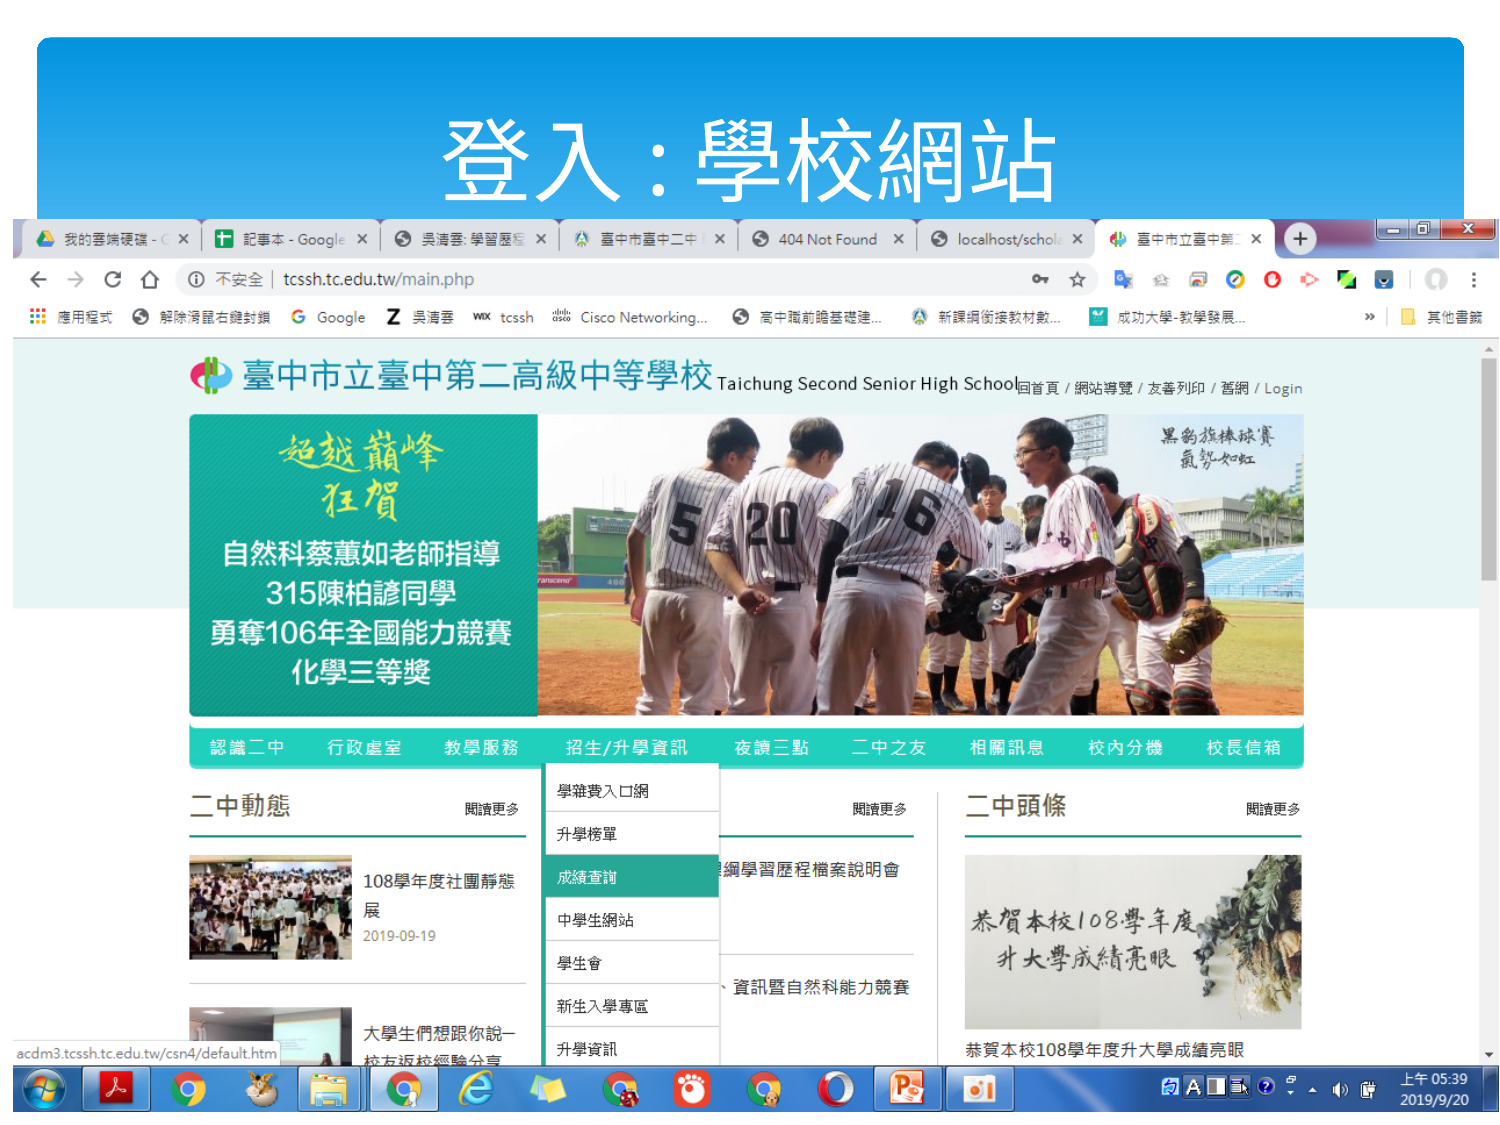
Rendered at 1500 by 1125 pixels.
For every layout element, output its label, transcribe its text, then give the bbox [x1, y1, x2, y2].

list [12, 219, 1499, 1112]
title 登入:學校網站 [75, 55, 1425, 216]
